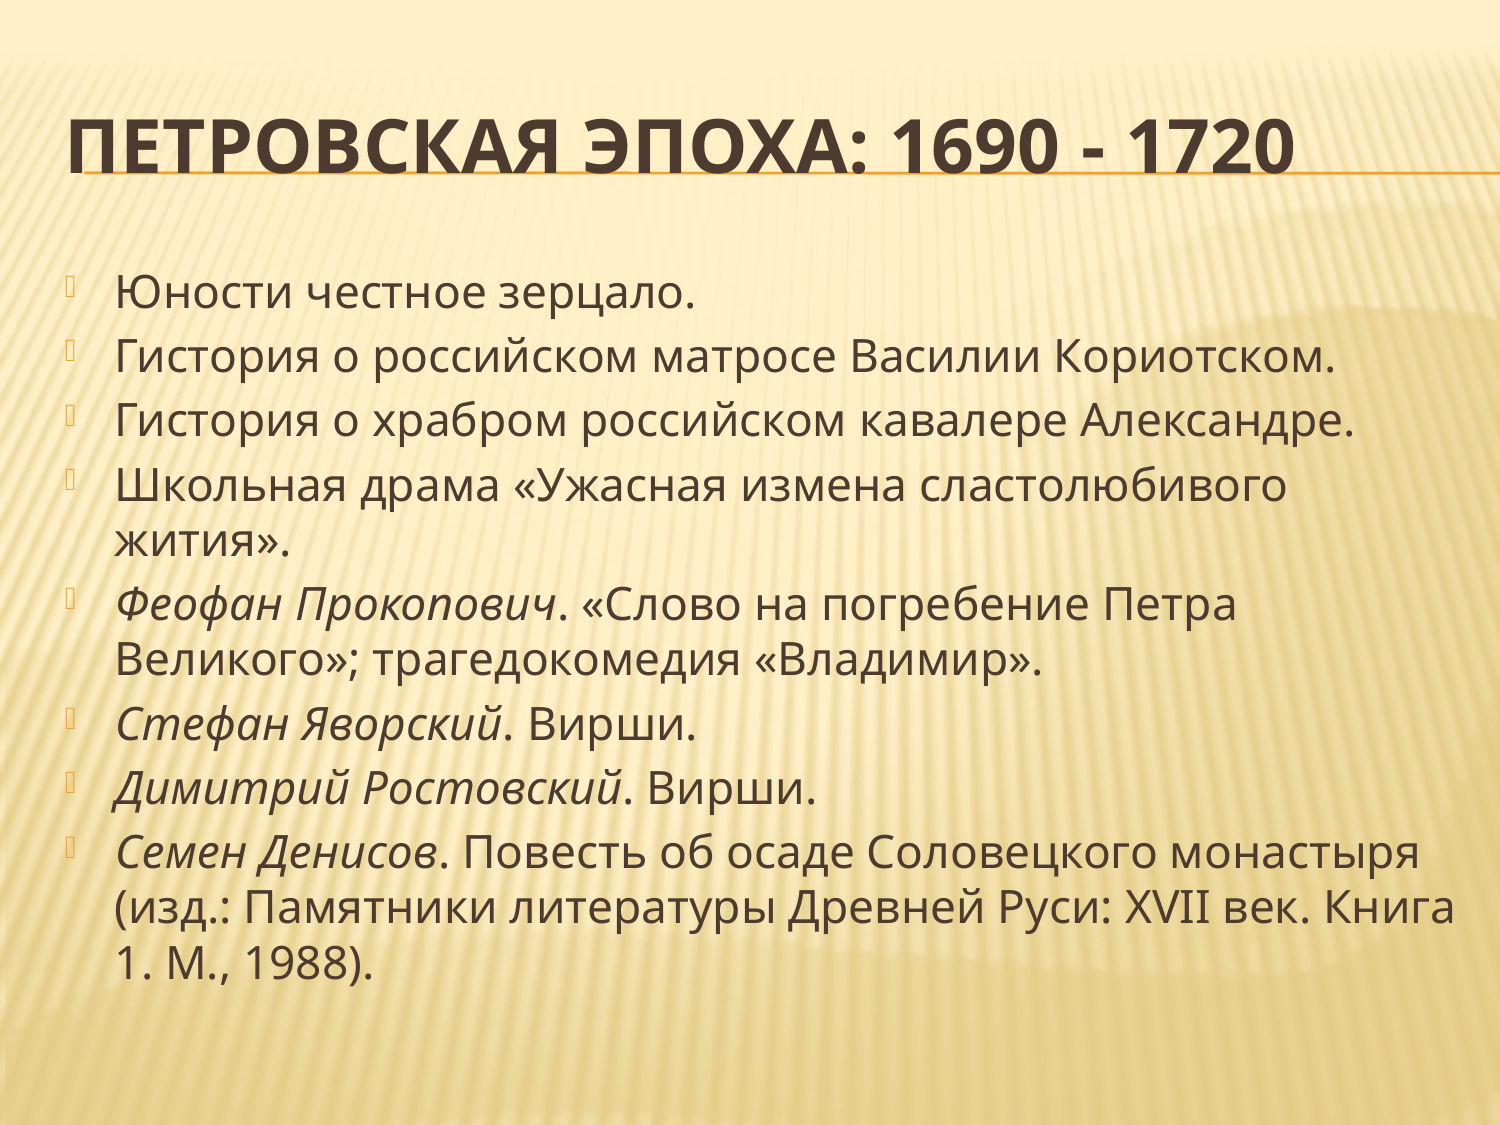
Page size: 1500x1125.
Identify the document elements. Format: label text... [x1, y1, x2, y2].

list Юности честное зерцало. Гистория о российском матросе Василии Кориотском. Гистория о храбром российском кавалере Александре. Школьная драма «Ужасная измена сластолюбивого жития». Феофан Прокопович. «Слово на погребение Петра Великого»; трагедокомедия «Владимир». Стефан Яворский. Вирши. Димитрий Ростовский. Вирши. Семен Денисов. Повесть об осаде Соловецкого монастыря (изд.: Памятники литературы Древней Руси: XVII век. Книга 1. М., 1988). [50, 254, 1475, 998]
title Петровская эпоха: 1690 - 1720 [50, 75, 1475, 213]
